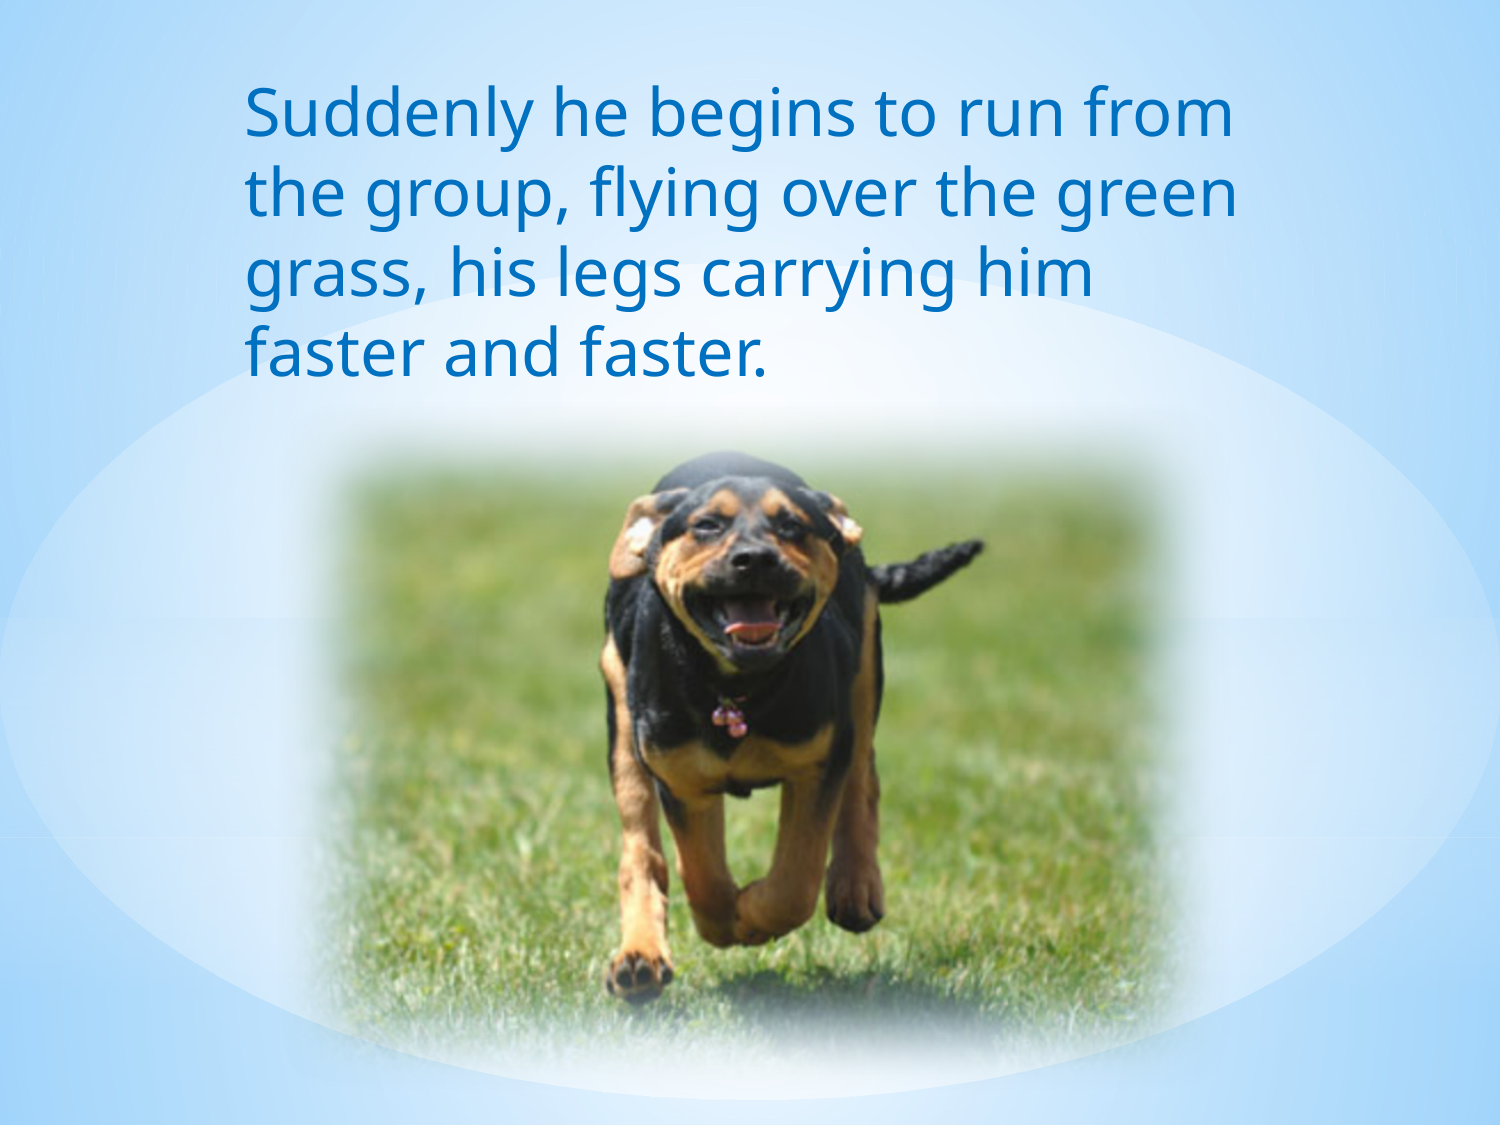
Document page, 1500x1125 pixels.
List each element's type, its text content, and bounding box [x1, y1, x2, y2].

list Suddenly he begins to run from the group, flying over the green grass, his legs carrying him faster and faster. [229, 62, 1280, 633]
picture [274, 399, 1229, 1088]
